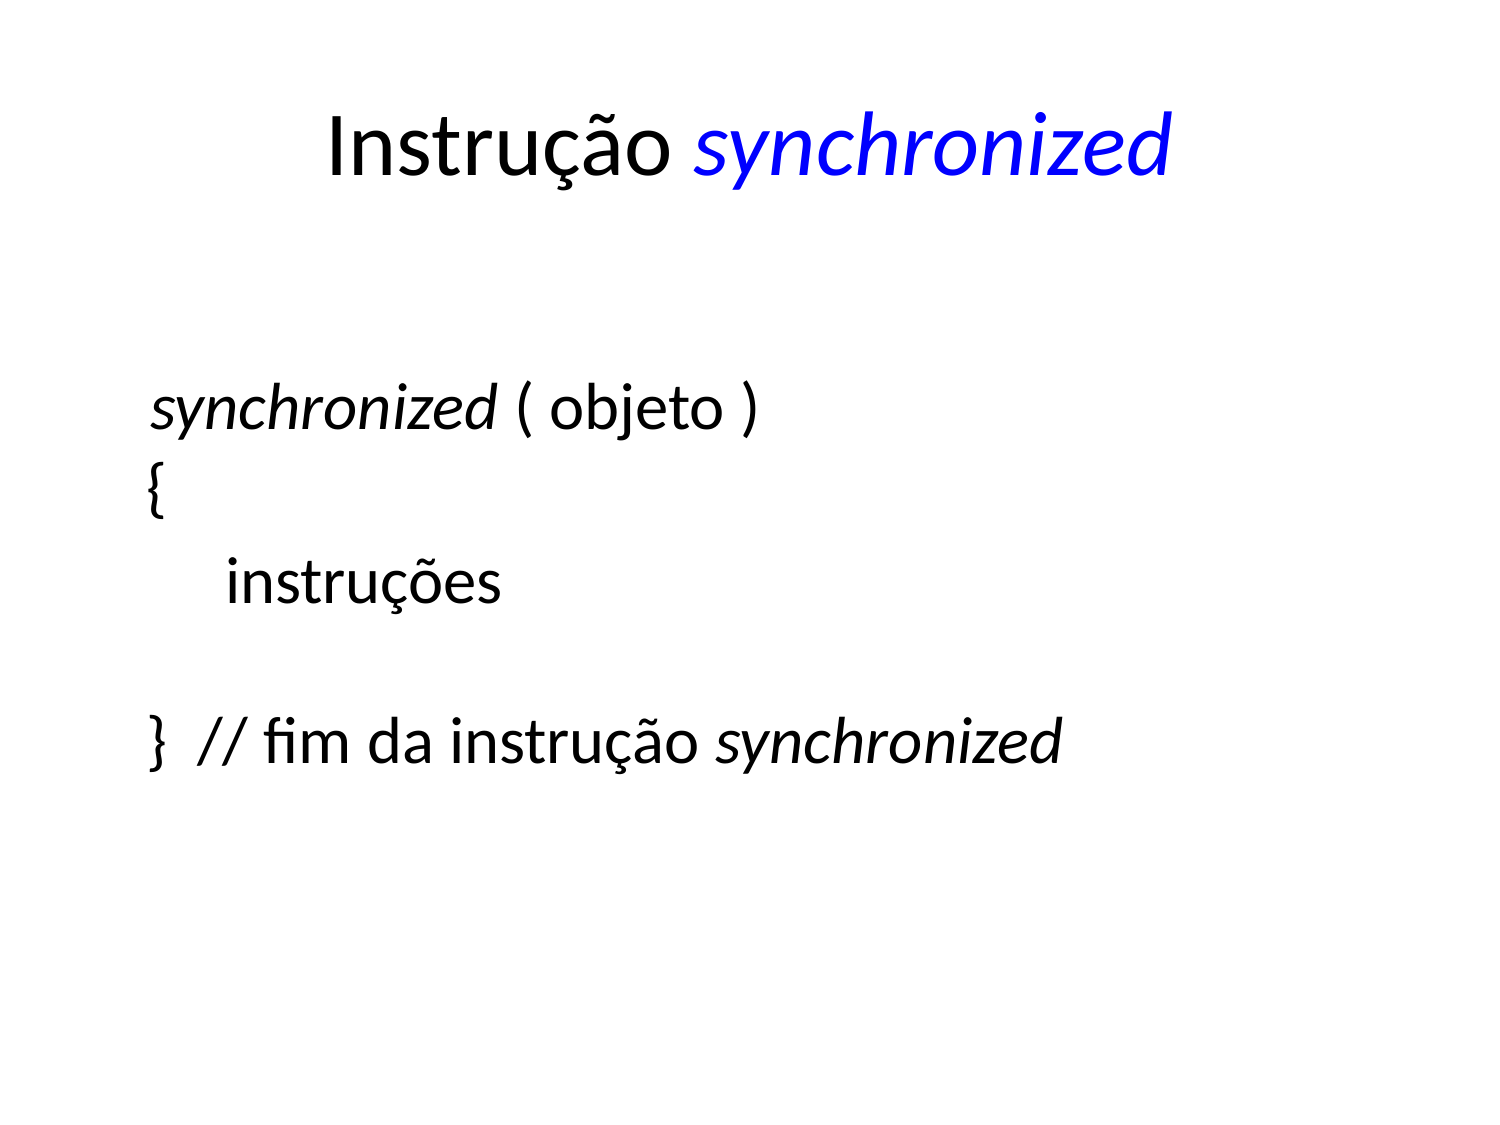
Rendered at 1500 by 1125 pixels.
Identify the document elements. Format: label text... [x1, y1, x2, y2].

title Instrução synchronized [75, 45, 1425, 233]
list synchronized ( objeto ) { instruções } // fim da instrução synchronized [75, 262, 1425, 1005]
